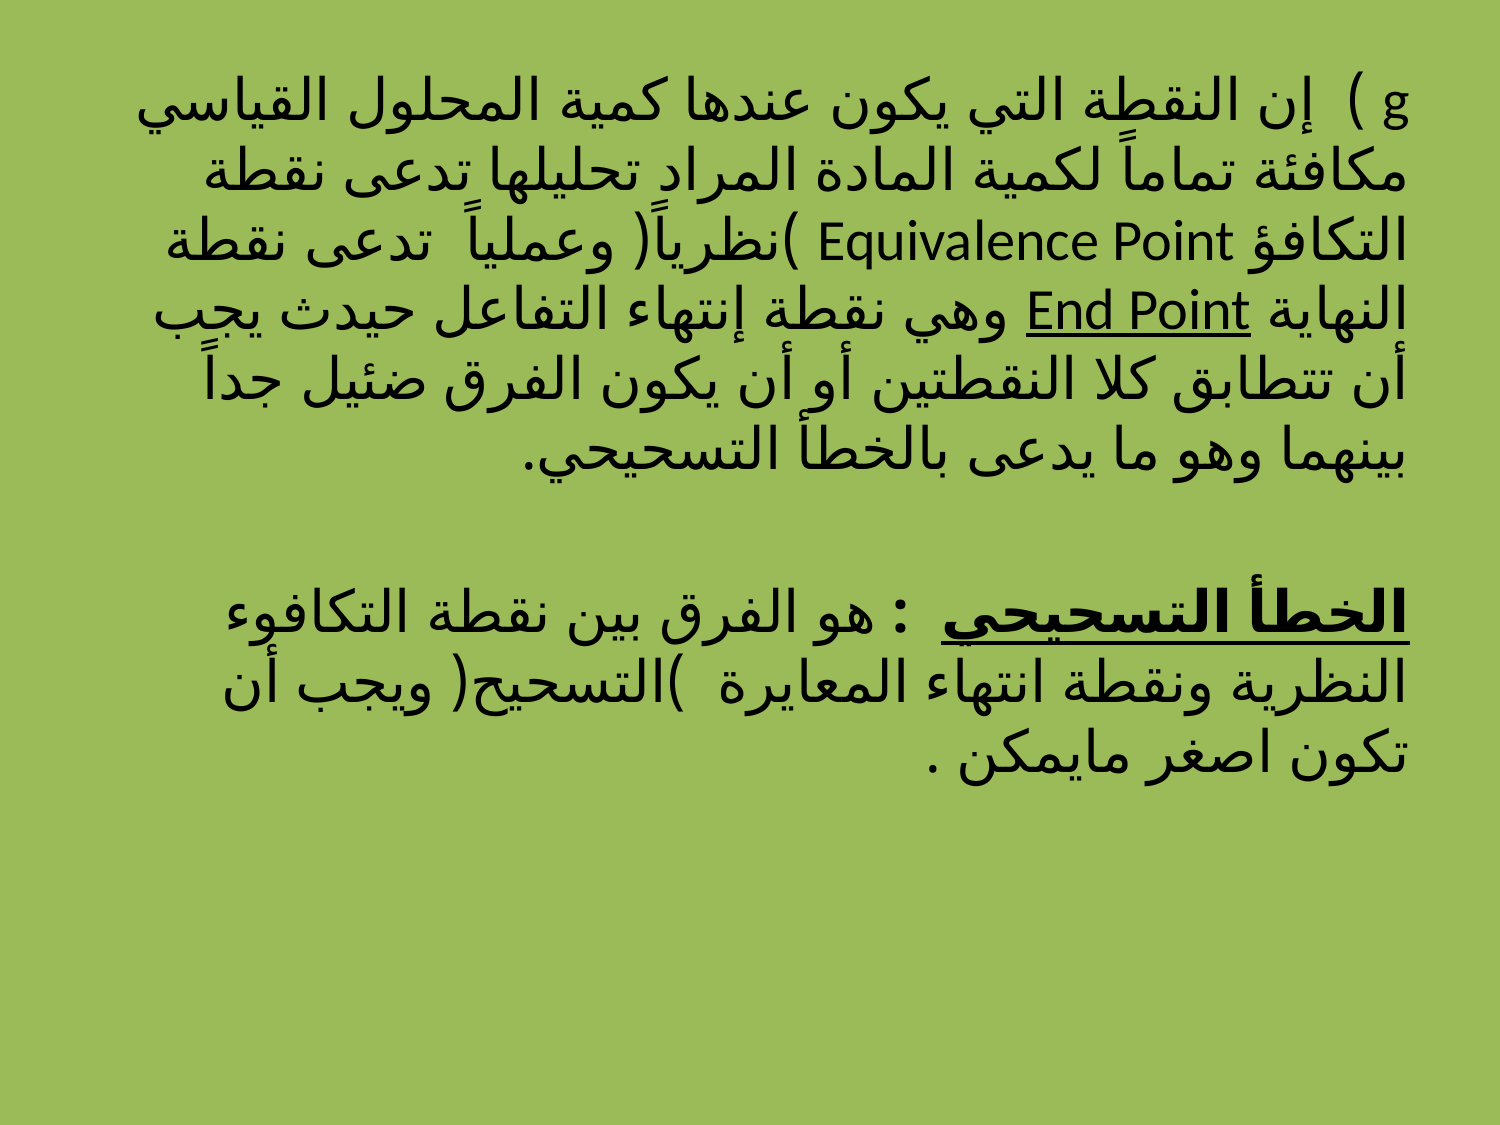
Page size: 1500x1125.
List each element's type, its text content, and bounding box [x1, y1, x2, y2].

list g ) إن النقطة التي يكون عندها كمية المحلول القياسي مكافئة تماماً لكمية المادة المراد تحليلها تدعى نقطة التكافؤ Equivalence Point )نظرياً( وعملياً تدعى نقطة النهاية End Point وهي نقطة إنتهاء التفاعل حيدث يجب أن تتطابق كلا النقطتين أو أن يكون الفرق ضئيل جداً بينهما وهو ما يدعى بالخطأ التسحيحي. الخطأ التسحيحي : هو الفرق بين نقطة التكافوء النظرية ونقطة انتهاء المعايرة )التسحيح( ويجب أن تكون اصغر مايمكن . [75, 54, 1425, 1005]
